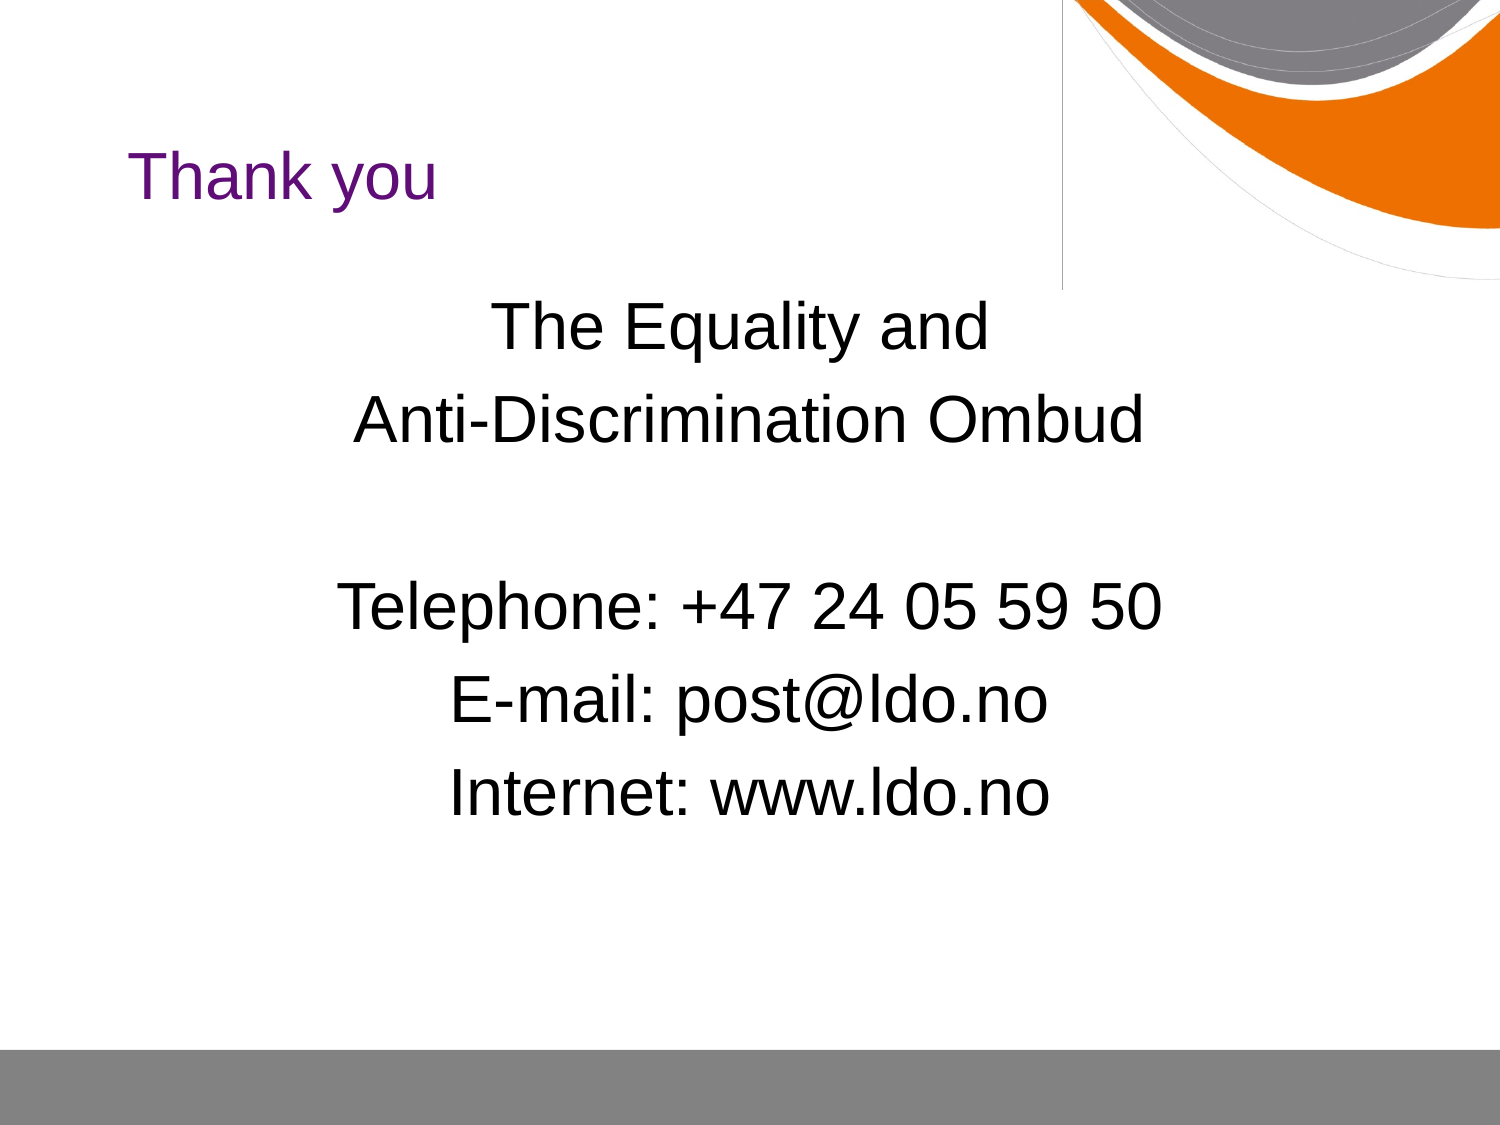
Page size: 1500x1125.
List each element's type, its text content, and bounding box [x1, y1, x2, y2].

list The Equality and Anti-Discrimination Ombud Telephone: +47 24 05 59 50 E-mail: post@ldo.no Internet: www.ldo.no [112, 274, 1388, 1001]
title Thank you [112, 124, 1388, 263]
picture [1062, 0, 1500, 290]
